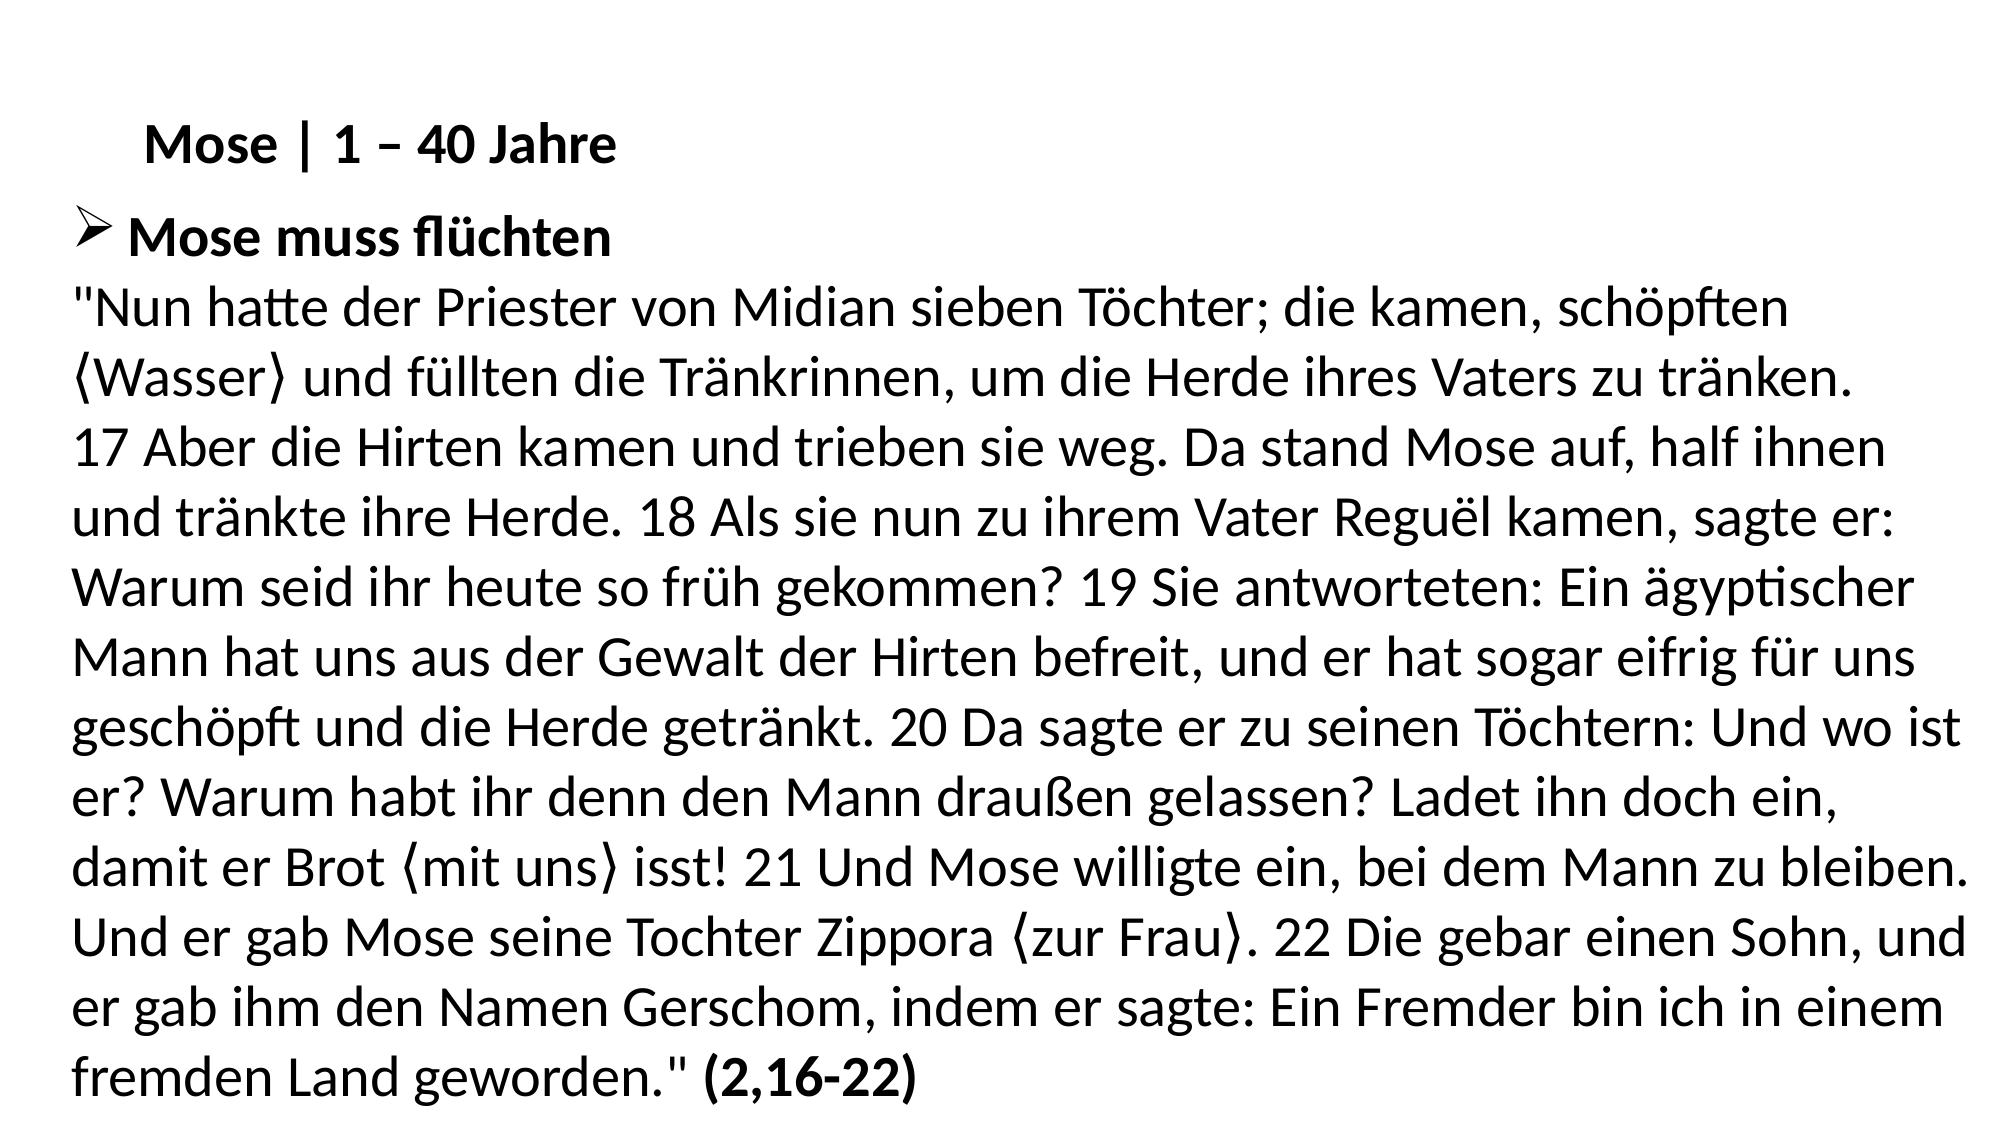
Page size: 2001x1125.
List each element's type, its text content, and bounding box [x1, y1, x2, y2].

text_box Mose | 1 – 40 Jahre [128, 97, 957, 183]
text_box Mose muss flüchten "Nun hatte der Priester von Midian sieben Töchter; die kamen, schöpften ⟨Wasser⟩ und füllten die Tränkrinnen, um die Herde ihres Vaters zu tränken. 17 Aber die Hirten kamen und trieben sie weg. Da stand Mose auf, half ihnen und tränkte ihre Herde. 18 Als sie nun zu ihrem Vater Reguël kamen, sagte er: Warum seid ihr heute so früh gekommen? 19 Sie antworteten: Ein ägyptischer Mann hat uns aus der Gewalt der Hirten befreit, und er hat sogar eifrig für uns geschöpft und die Herde getränkt. 20 Da sagte er zu seinen Töchtern: Und wo ist er? Warum habt ihr denn den Mann draußen gelassen? Ladet ihn doch ein, damit er Brot ⟨mit uns⟩ isst! 21 Und Mose willigte ein, bei dem Mann zu bleiben. Und er gab Mose seine Tochter Zippora ⟨zur Frau⟩. 22 Die gebar einen Sohn, und er gab ihm den Namen Gerschom, indem er sagte: Ein Fremder bin ich in einem fremden Land geworden." (2,16-22) [56, 190, 1987, 1116]
